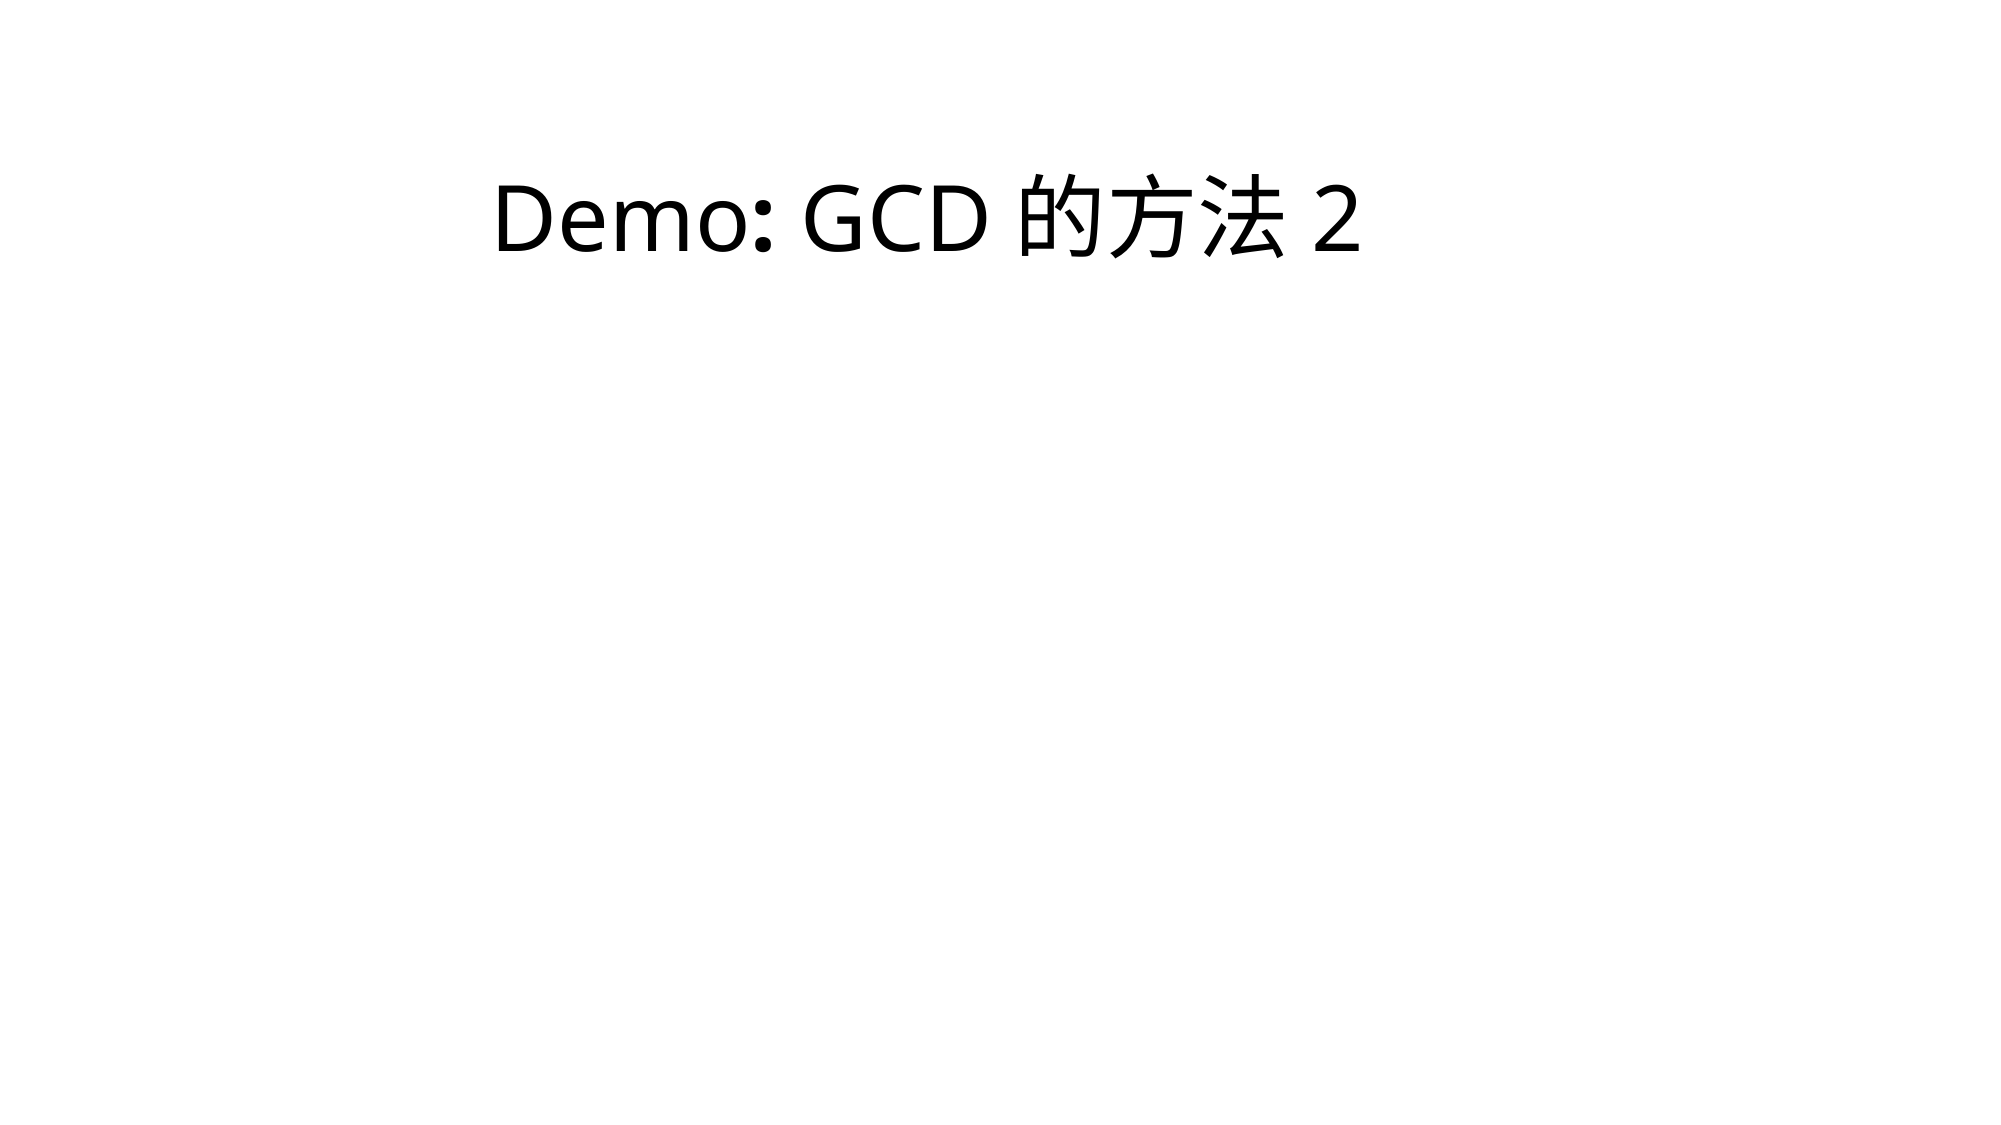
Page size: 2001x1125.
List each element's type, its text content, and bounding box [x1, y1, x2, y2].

title Demo: GCD的方法2 [65, 112, 1791, 331]
